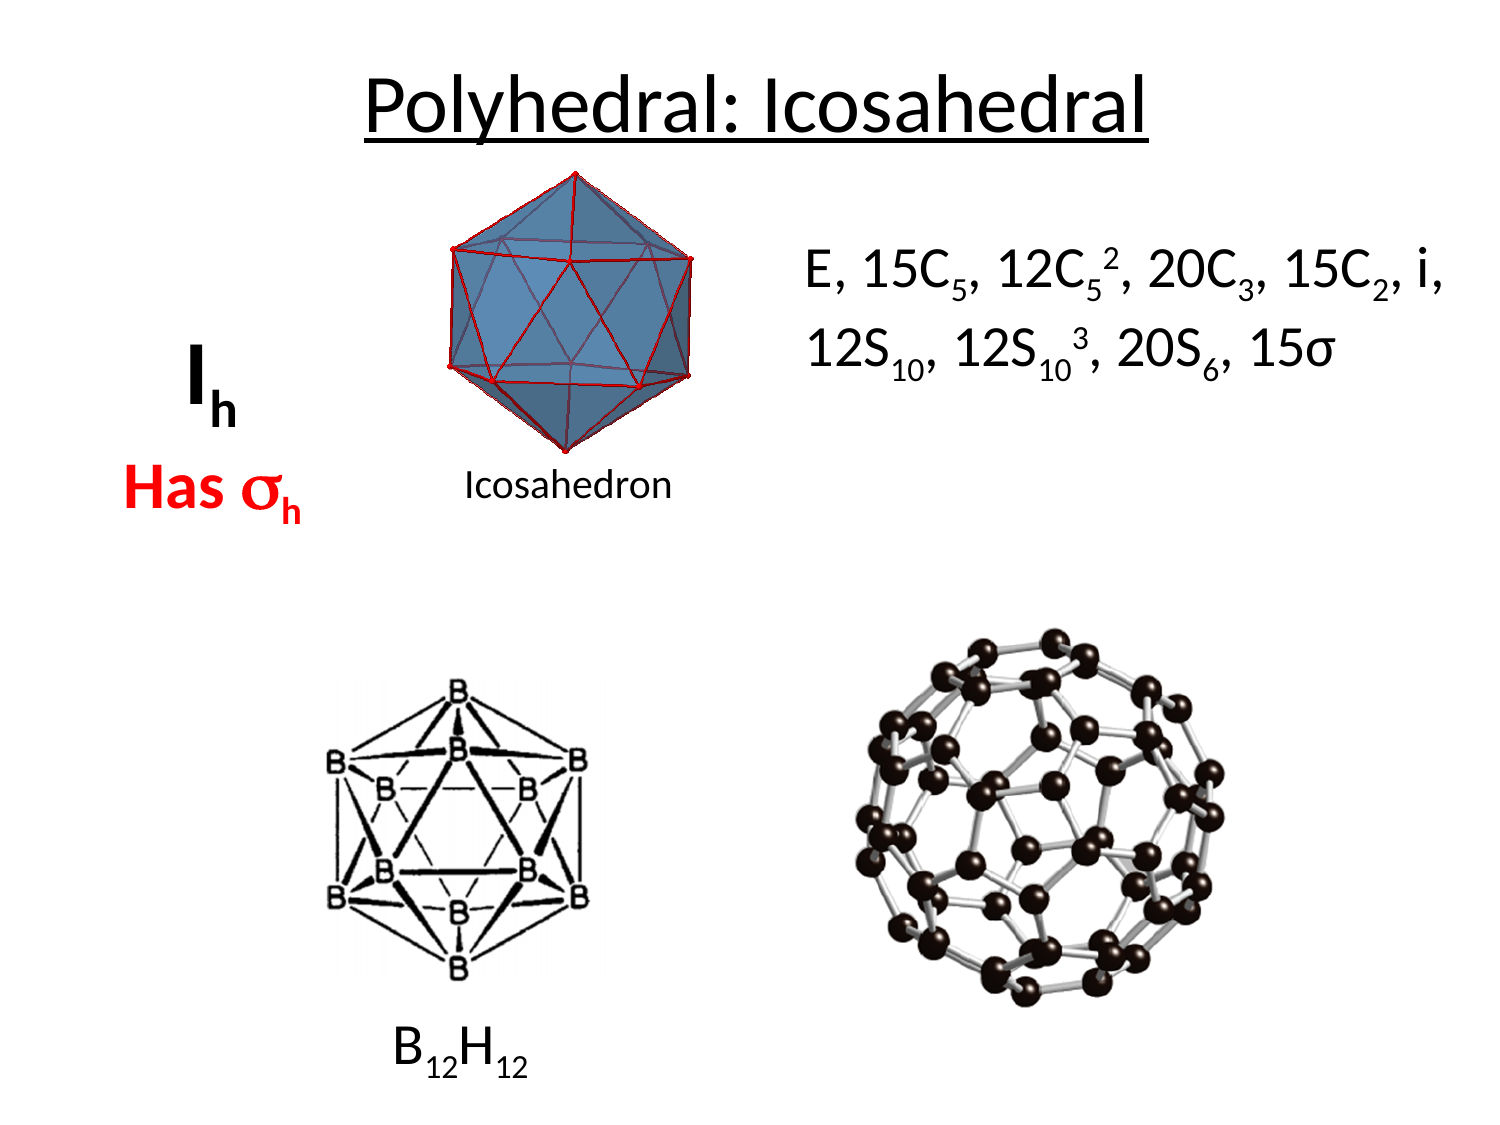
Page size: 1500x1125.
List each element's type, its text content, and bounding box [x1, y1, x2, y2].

text_box Polyhedral: Icosahedral [92, 41, 1420, 157]
text_box B12H12 [368, 998, 553, 1093]
picture [823, 620, 1264, 1021]
picture [301, 671, 622, 986]
text_box Icosahedron [449, 490, 688, 514]
text_box E, 15C5, 12C52, 20C3, 15C2, i, 12S10, 12S103, 20S6, 15σ [789, 221, 1476, 396]
picture [424, 144, 717, 483]
text_box Has sh [52, 434, 373, 540]
text_box Ih [170, 305, 253, 446]
